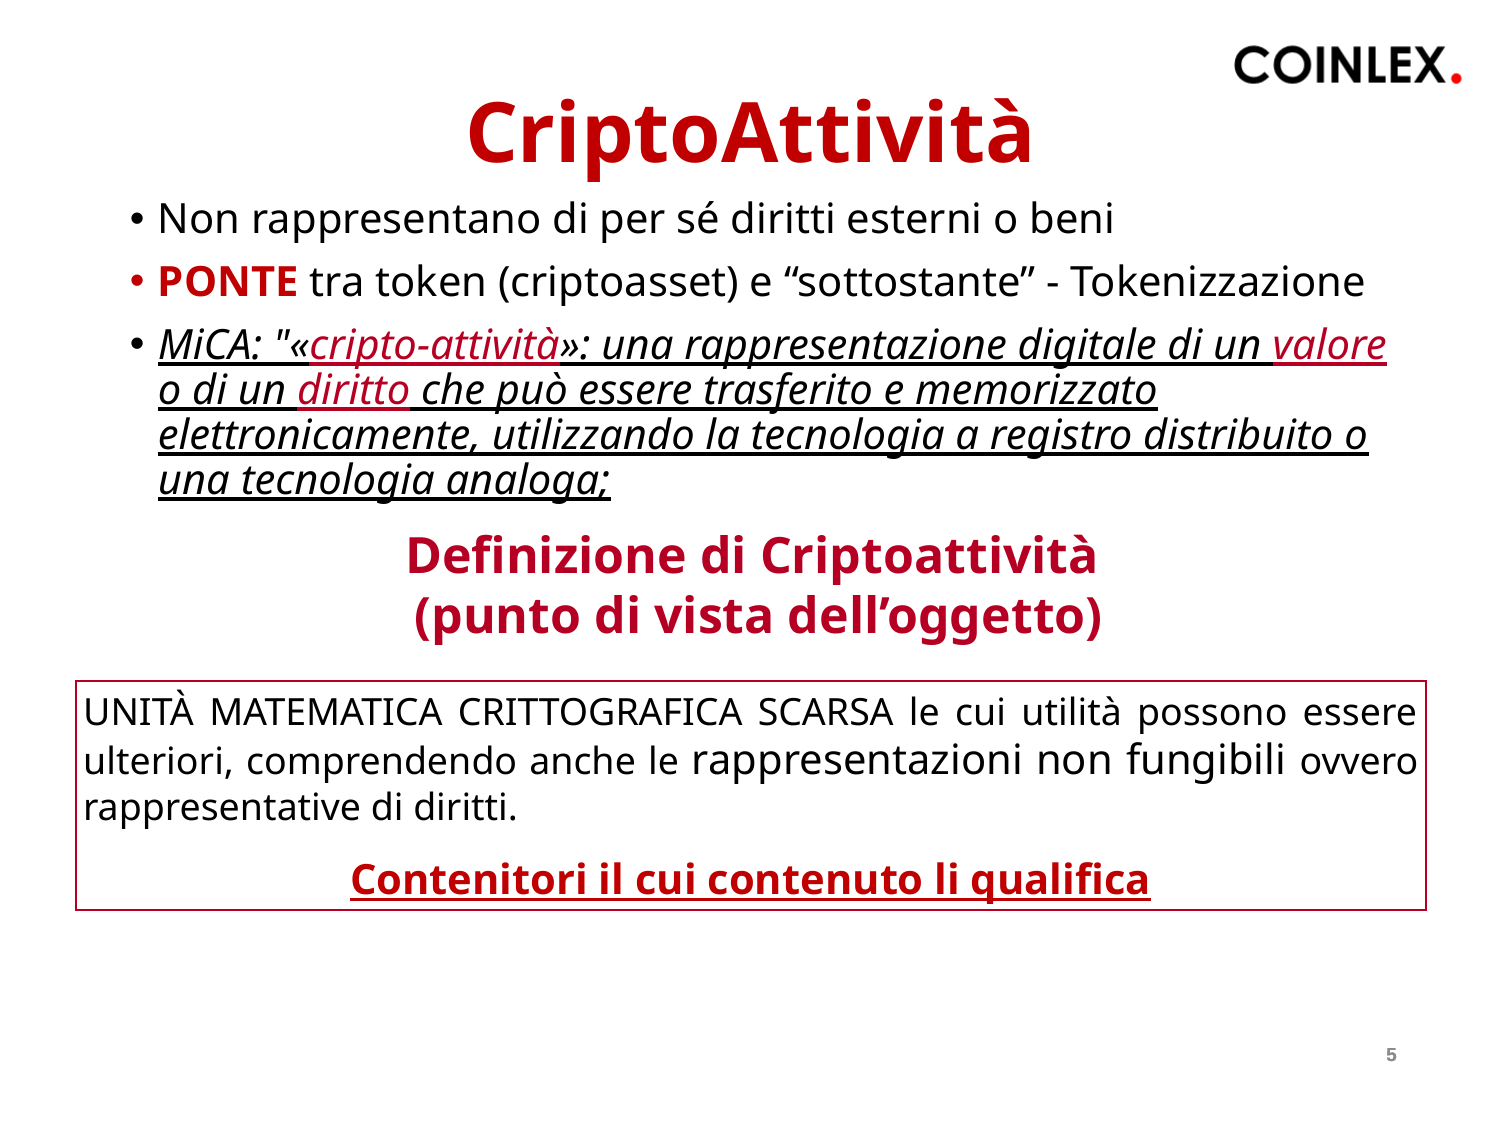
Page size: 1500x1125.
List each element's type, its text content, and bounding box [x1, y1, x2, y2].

slide_number 5 [1059, 1042, 1397, 1103]
list CriptoAttività Non rappresentano di per sé diritti esterni o beni PONTE tra token (criptoasset) e “sottostante” - Tokenizzazione MiCA: "«cripto-attività»: una rappresentazione digitale di un valore o di un diritto che può essere trasferito e memorizzato elettronicamente, utilizzando la tecnologia a registro distribuito o una tecnologia analoga; [75, 101, 1426, 492]
text_box UNITÀ MATEMATICA CRITTOGRAFICA SCARSA le cui utilità possono essere ulteriori, comprendendo anche le rappresentazioni non fungibili ovvero rappresentative di diritti. Contenitori il cui contenuto li qualifica [75, 680, 1426, 911]
picture [1202, 0, 1500, 138]
text_box Definizione di Criptoattività (punto di vista dell’oggetto) [83, 515, 1434, 651]
